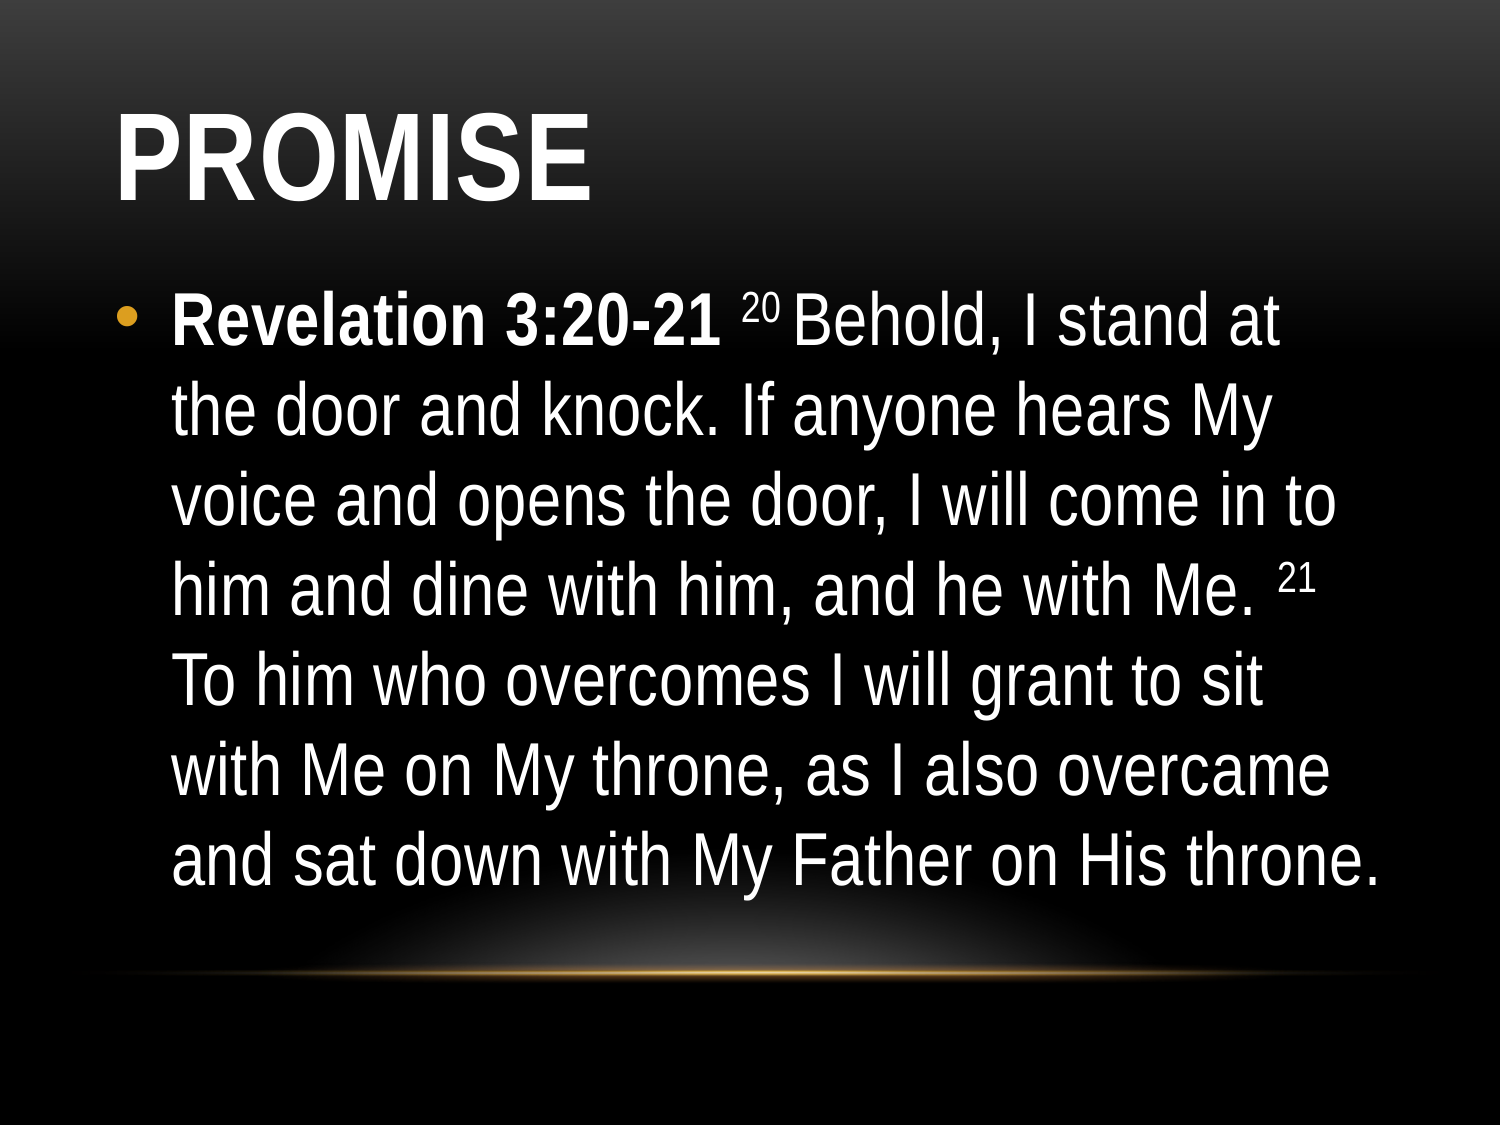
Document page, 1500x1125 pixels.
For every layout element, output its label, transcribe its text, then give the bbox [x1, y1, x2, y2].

title promise [99, 45, 1400, 233]
list Revelation 3:20-21 20 Behold, I stand at the door and knock. If anyone hears My voice and opens the door, I will come in to him and dine with him, and he with Me. 21 To him who overcomes I will grant to sit with Me on My throne, as I also overcame and sat down with My Father on His throne. [99, 262, 1400, 938]
picture [0, 0, 1500, 1125]
